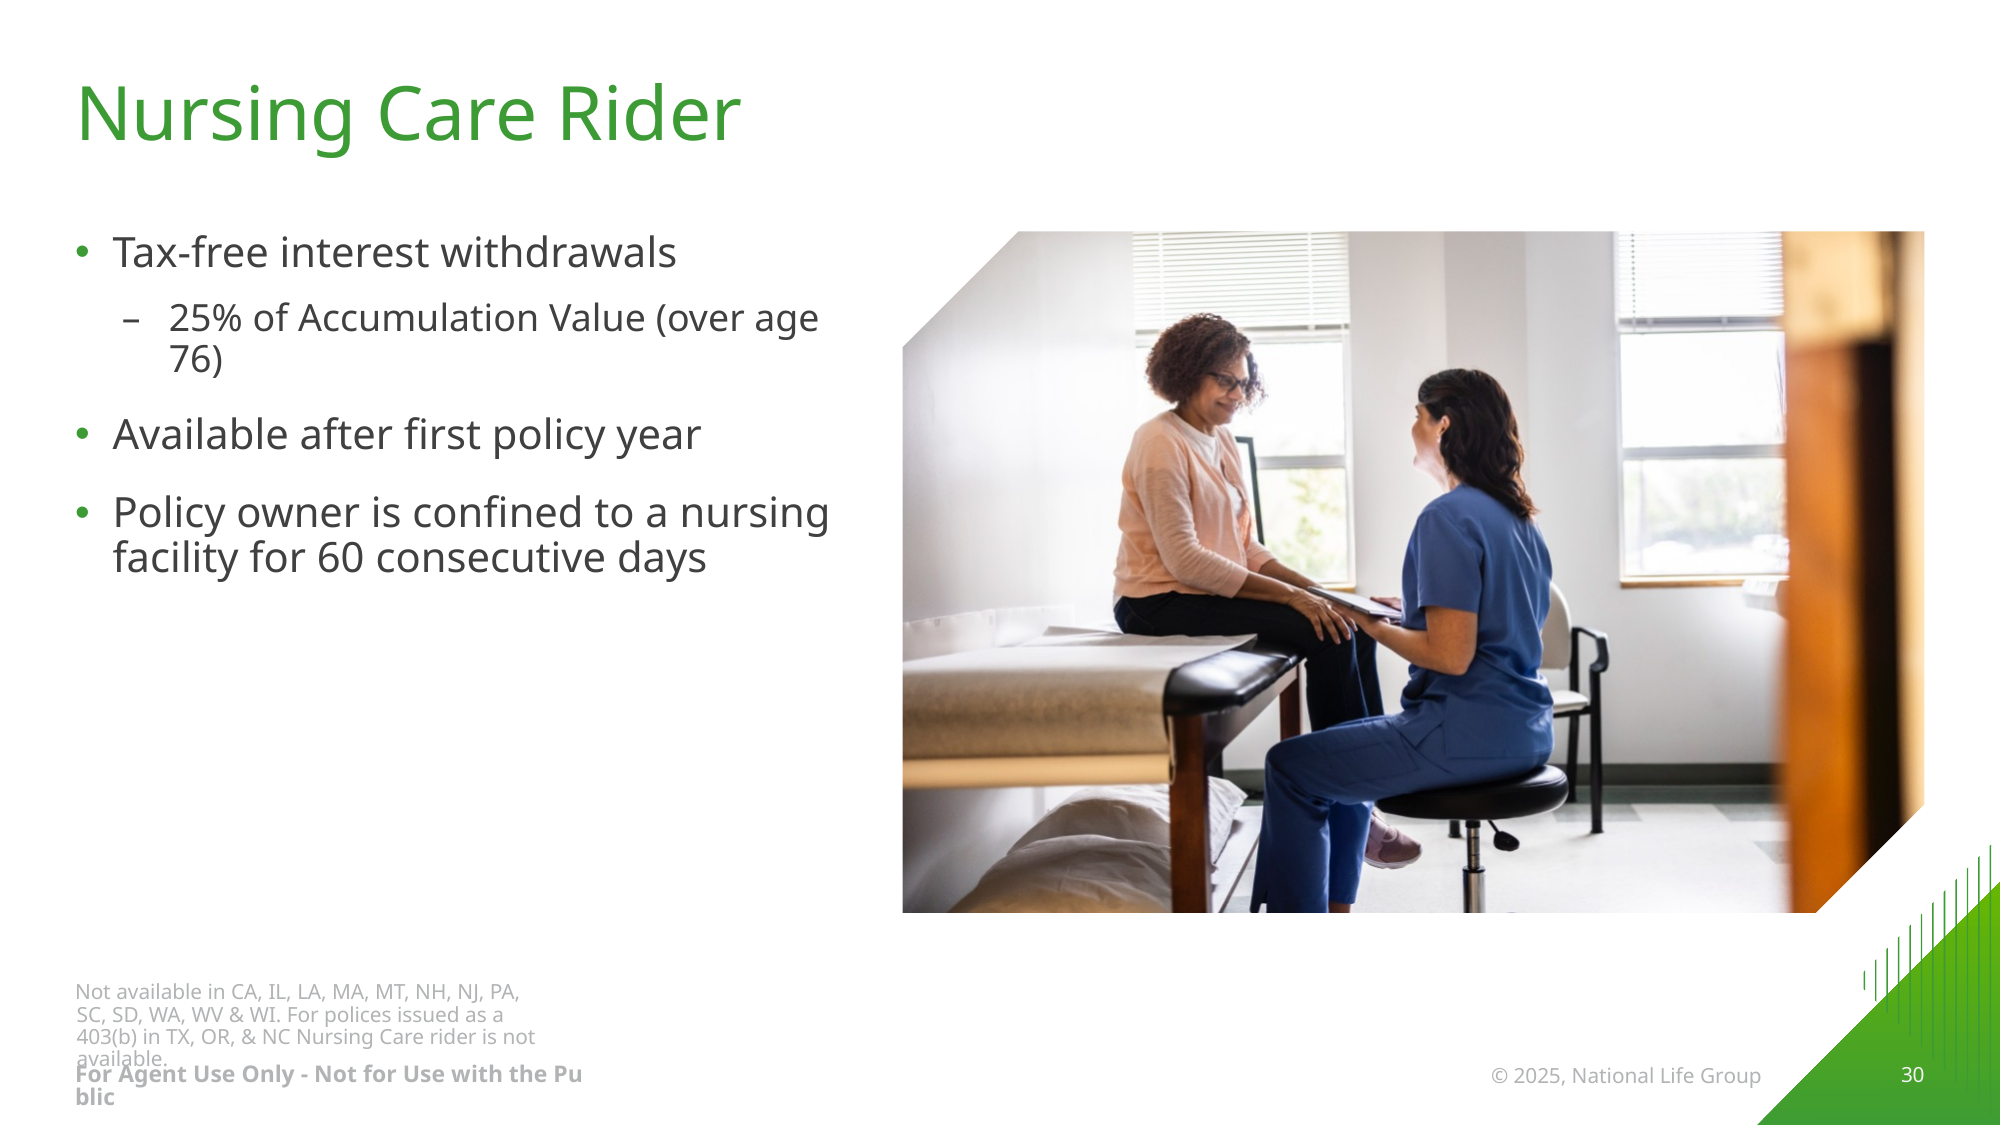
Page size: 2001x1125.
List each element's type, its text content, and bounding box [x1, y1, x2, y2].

picture [902, 230, 1925, 914]
title Nursing Care Rider [75, 75, 1925, 158]
slide_number 30 [1815, 1063, 1925, 1089]
list Tax-free interest withdrawals 25% of Accumulation Value (over age 76) Available after first policy year Policy owner is confined to a nursing facility for 60 consecutive days [75, 231, 868, 579]
footer For Agent Use Only - Not for Use with the Public [75, 1061, 585, 1089]
text_box Not available in CA, IL, LA, MA, MT, NH, NJ, PA, SC, SD, WA, WV & WI. For polices issued as a 403(b) in TX, OR, & NC Nursing Care rider is not available. [74, 981, 540, 1072]
